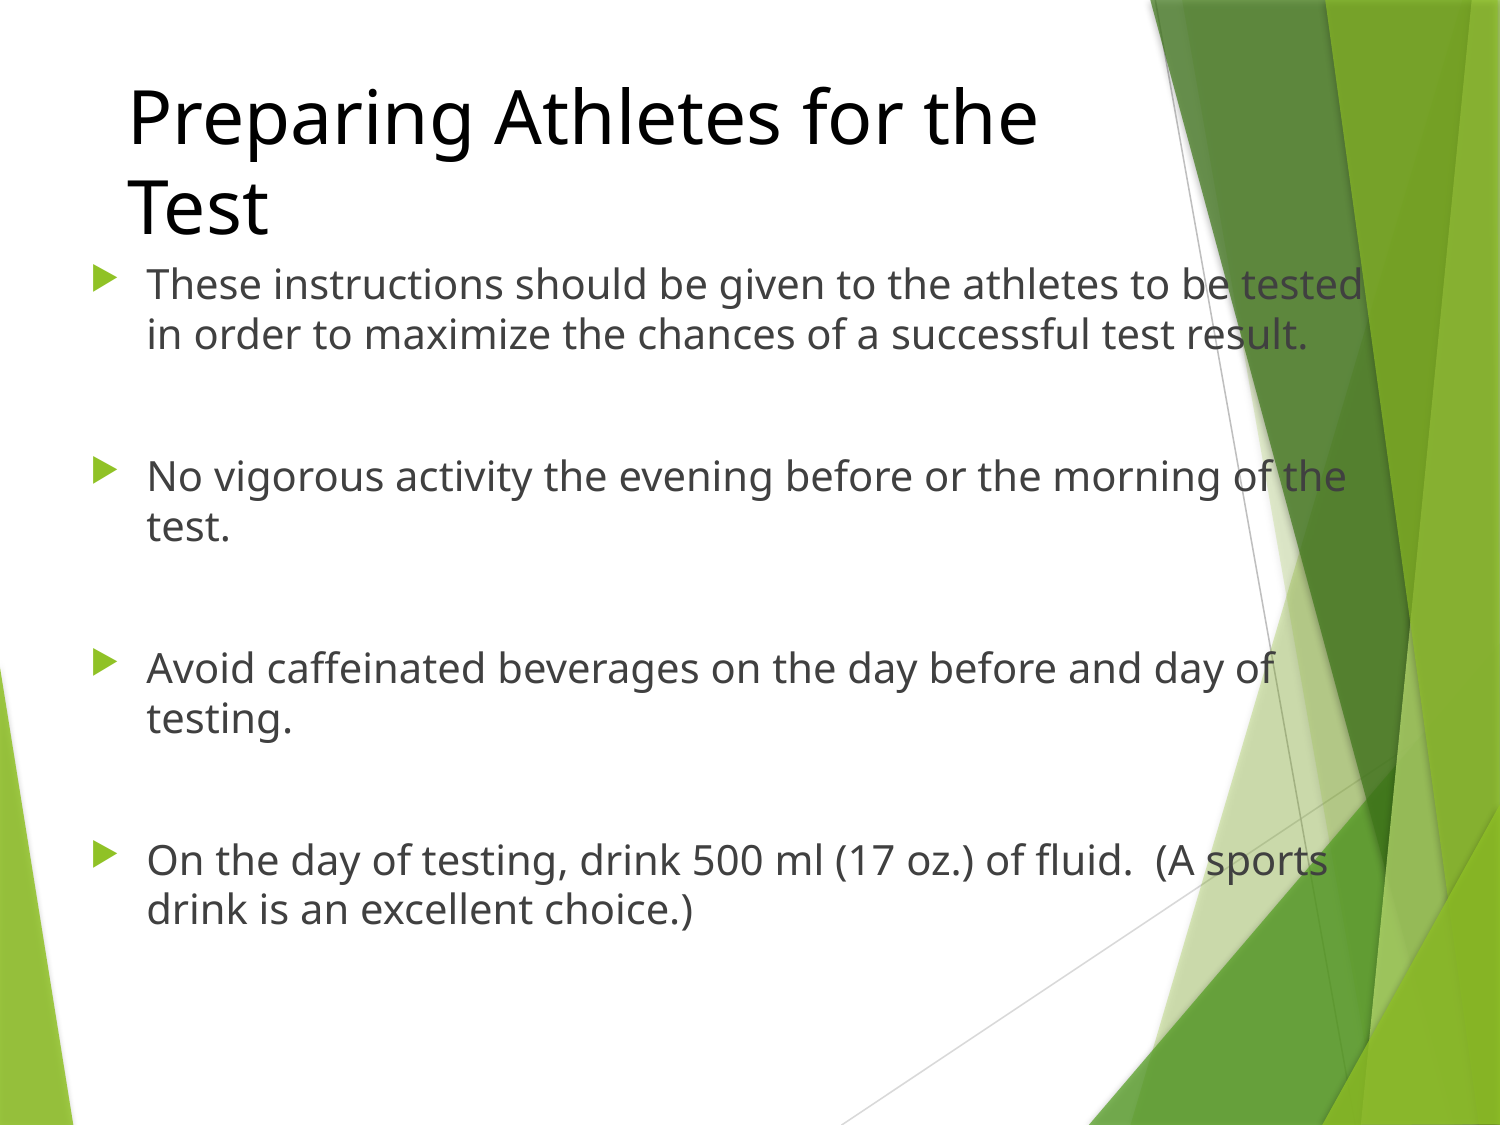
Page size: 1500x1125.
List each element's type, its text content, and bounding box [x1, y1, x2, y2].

list These instructions should be given to the athletes to be tested in order to maximize the chances of a successful test result. No vigorous activity the evening before or the morning of the test. Avoid caffeinated beverages on the day before and day of testing. On the day of testing, drink 500 ml (17 oz.) of fluid. (A sports drink is an excellent choice.) [75, 249, 1425, 993]
title Preparing Athletes for the Test [112, 62, 1188, 249]
